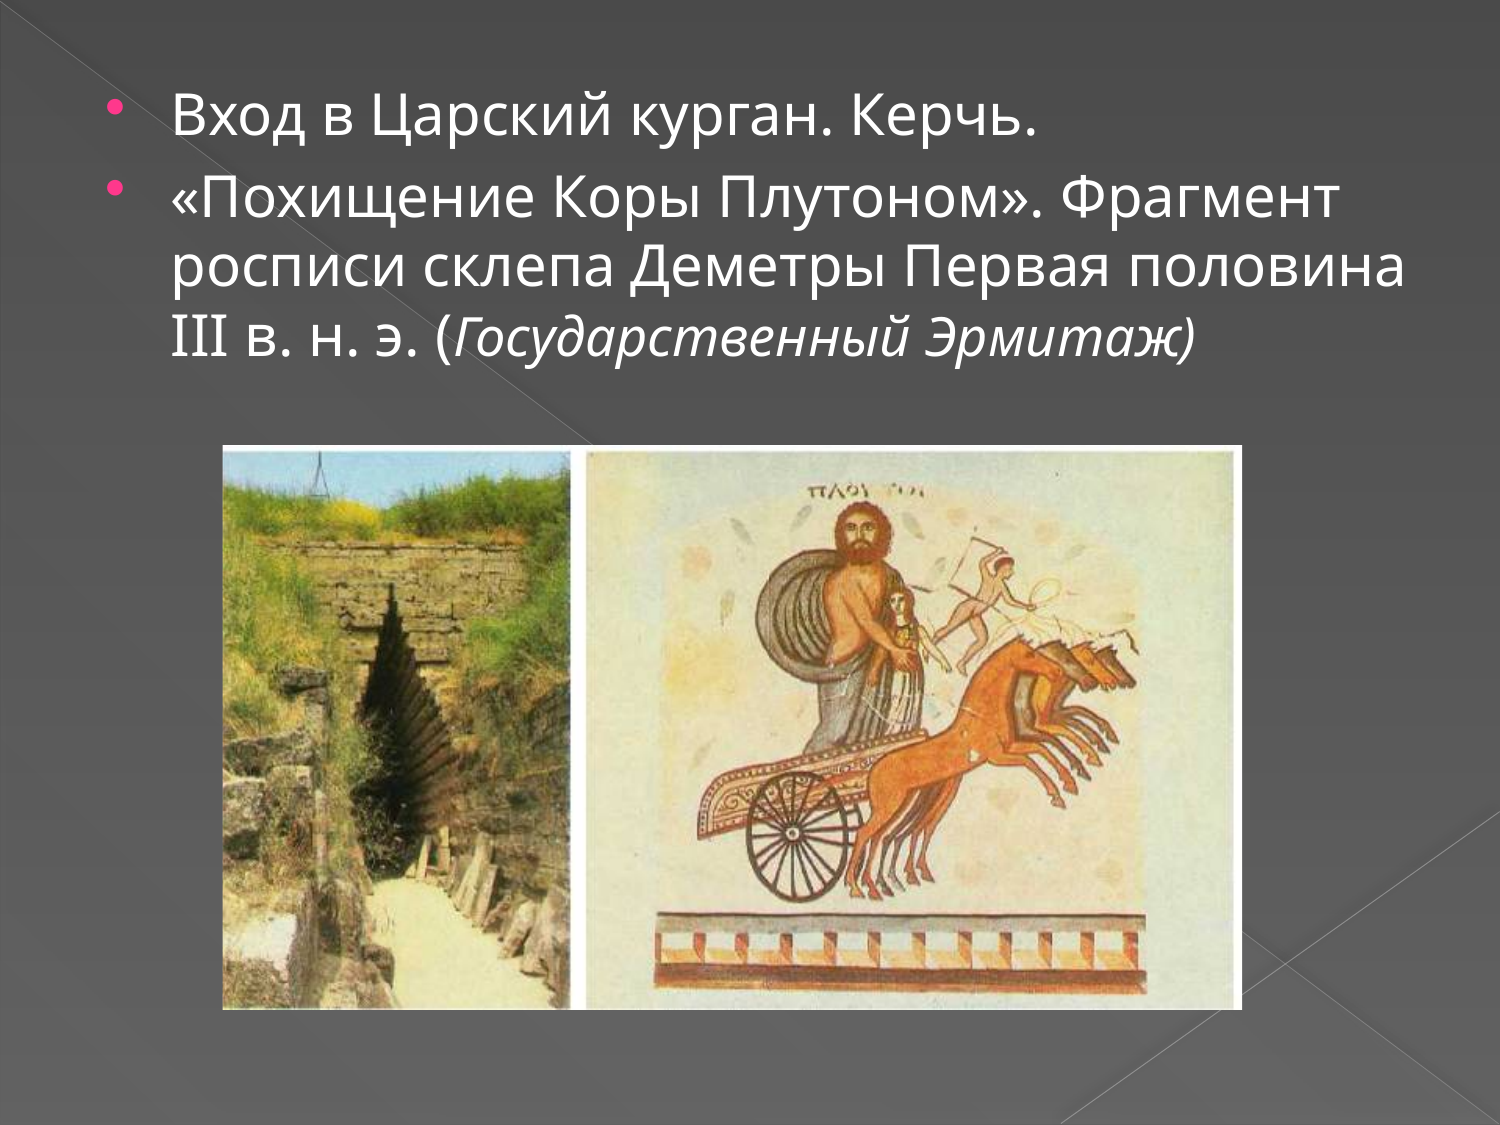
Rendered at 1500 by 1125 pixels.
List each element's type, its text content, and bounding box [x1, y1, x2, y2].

list Вход в Царский курган. Керчь. «Похищение Коры Плутоном». Фрагмент росписи склепа Деметры Первая половина III в. н. э. (Государственный Эрмитаж) [82, 70, 1432, 387]
picture [222, 445, 1243, 1010]
